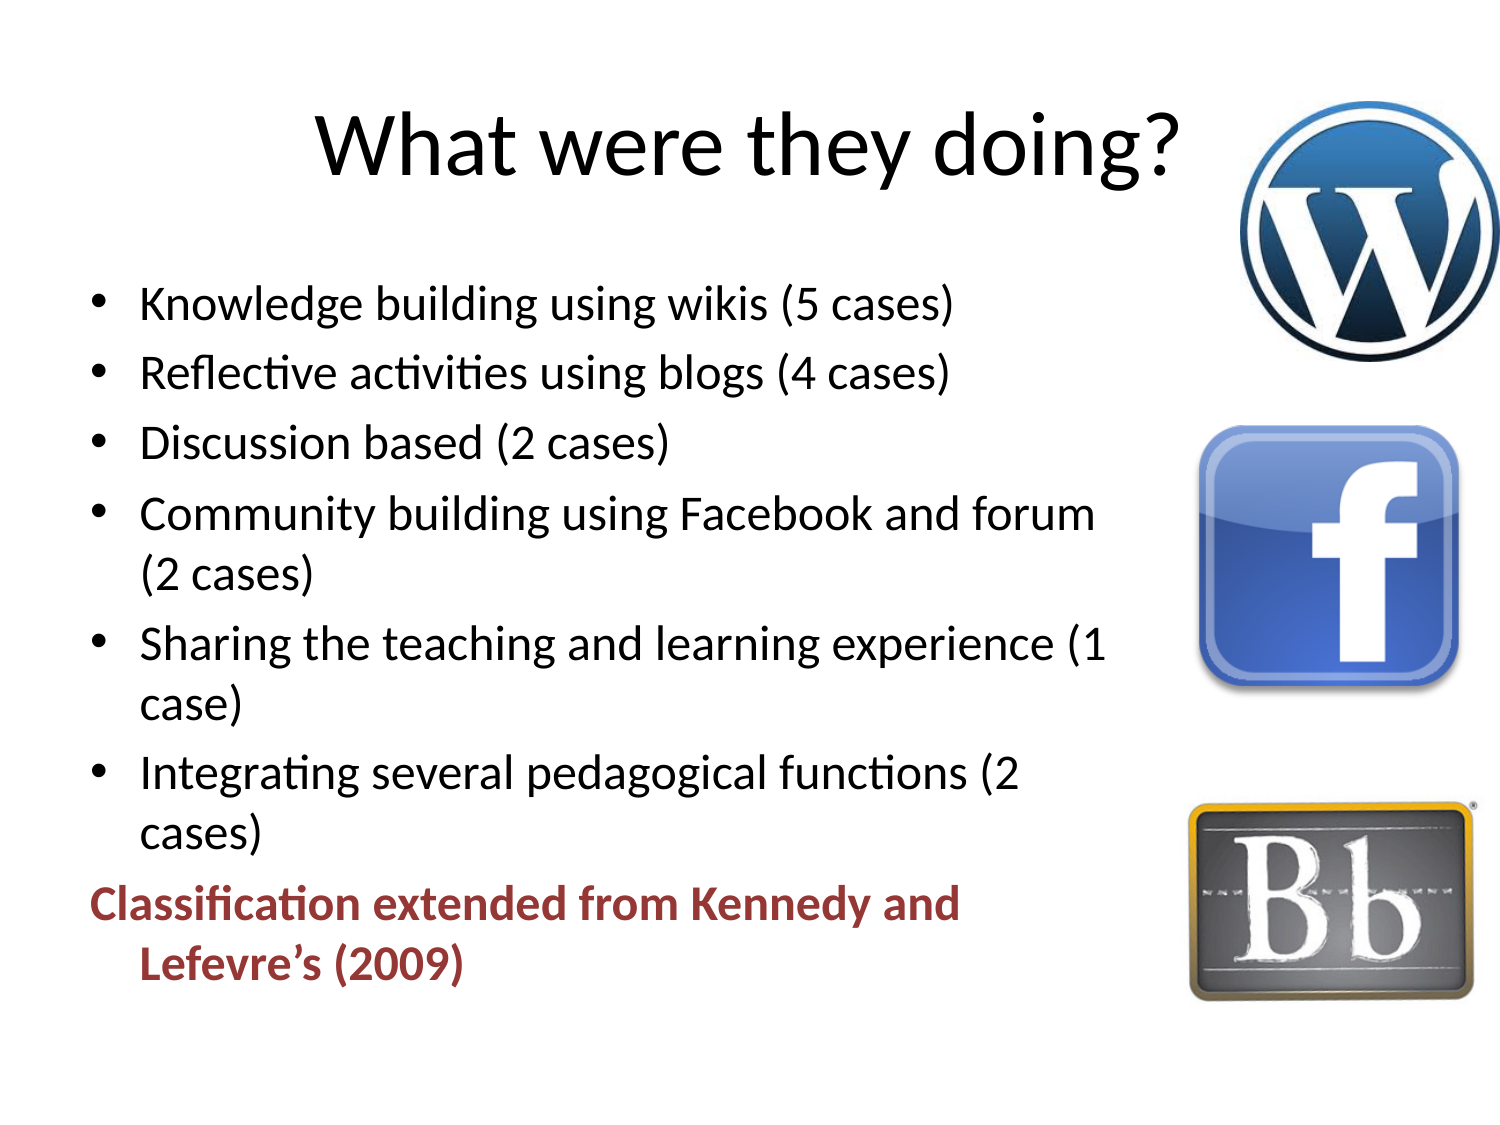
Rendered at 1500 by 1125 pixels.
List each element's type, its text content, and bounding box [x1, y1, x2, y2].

title What were they doing? [75, 45, 1425, 233]
picture [1239, 101, 1500, 362]
picture [1186, 420, 1471, 705]
list Knowledge building using wikis (5 cases) Reflective activities using blogs (4 cases) Discussion based (2 cases) Community building using Facebook and forum (2 cases) Sharing the teaching and learning experience (1 case) Integrating several pedagogical functions (2 cases) Classification extended from Kennedy and Lefevre’s (2009) [75, 262, 1140, 1005]
picture [1163, 786, 1500, 1016]
